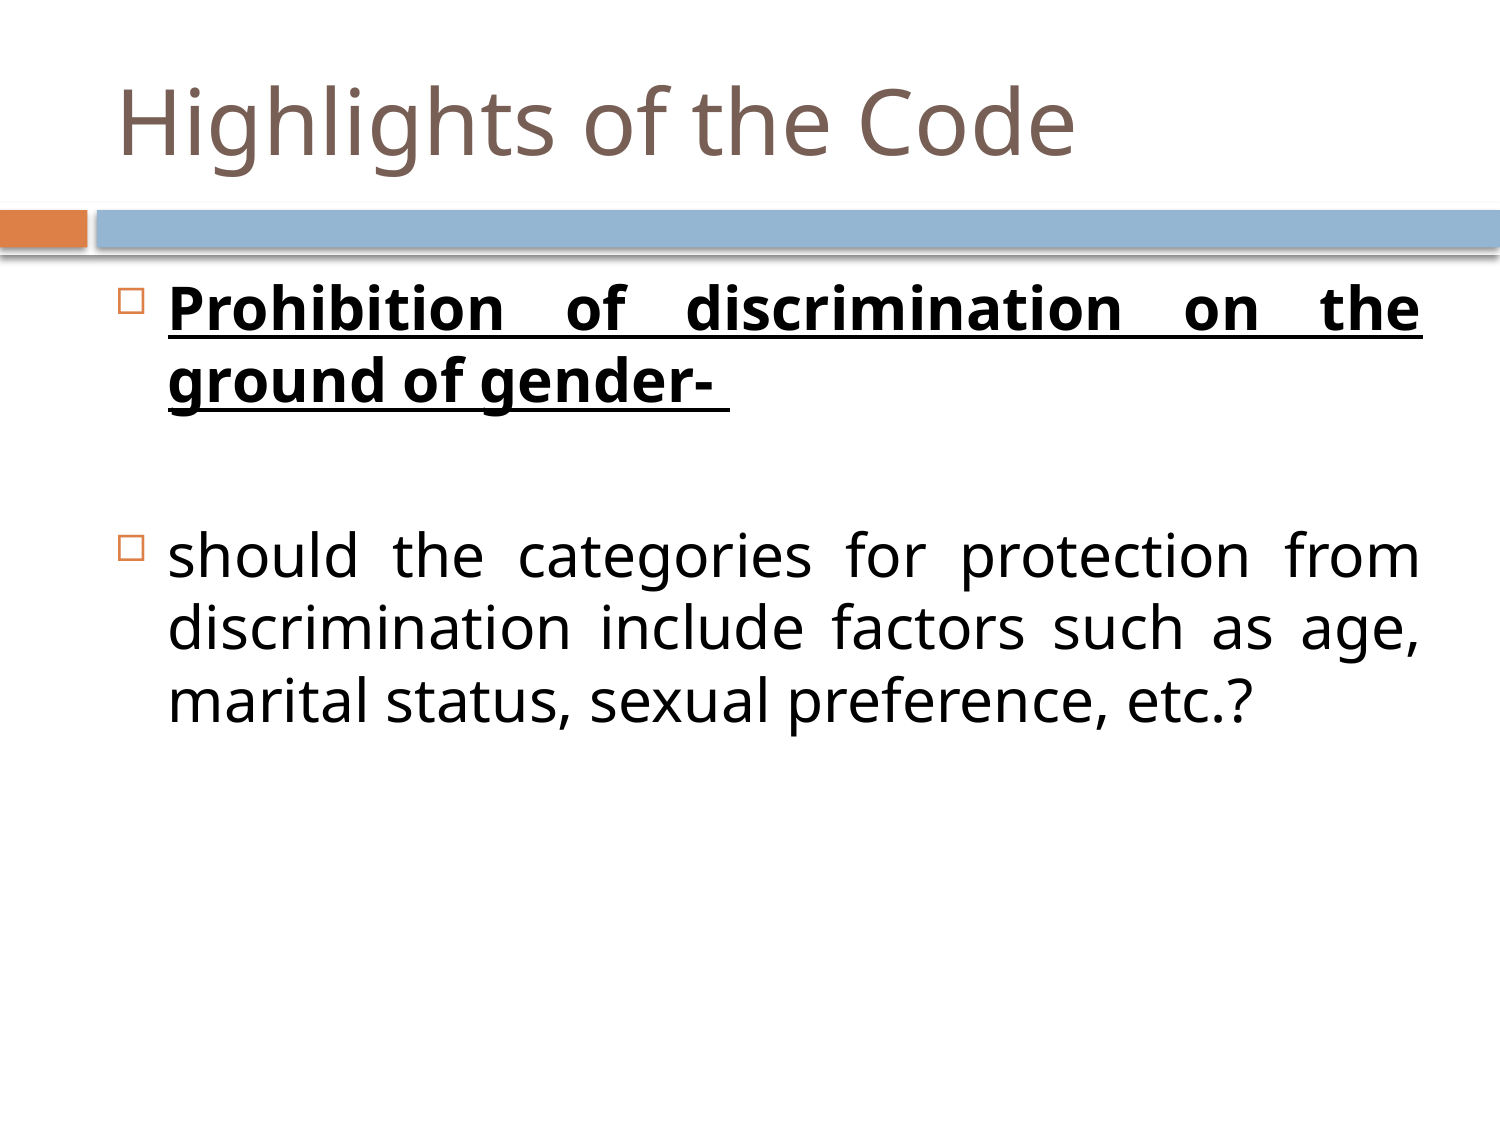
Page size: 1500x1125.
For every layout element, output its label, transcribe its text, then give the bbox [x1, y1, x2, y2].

list Prohibition of discrimination on the ground of gender- should the categories for protection from discrimination include factors such as age, marital status, sexual preference, etc.? [100, 262, 1438, 1000]
title Highlights of the Code [100, 37, 1438, 200]
